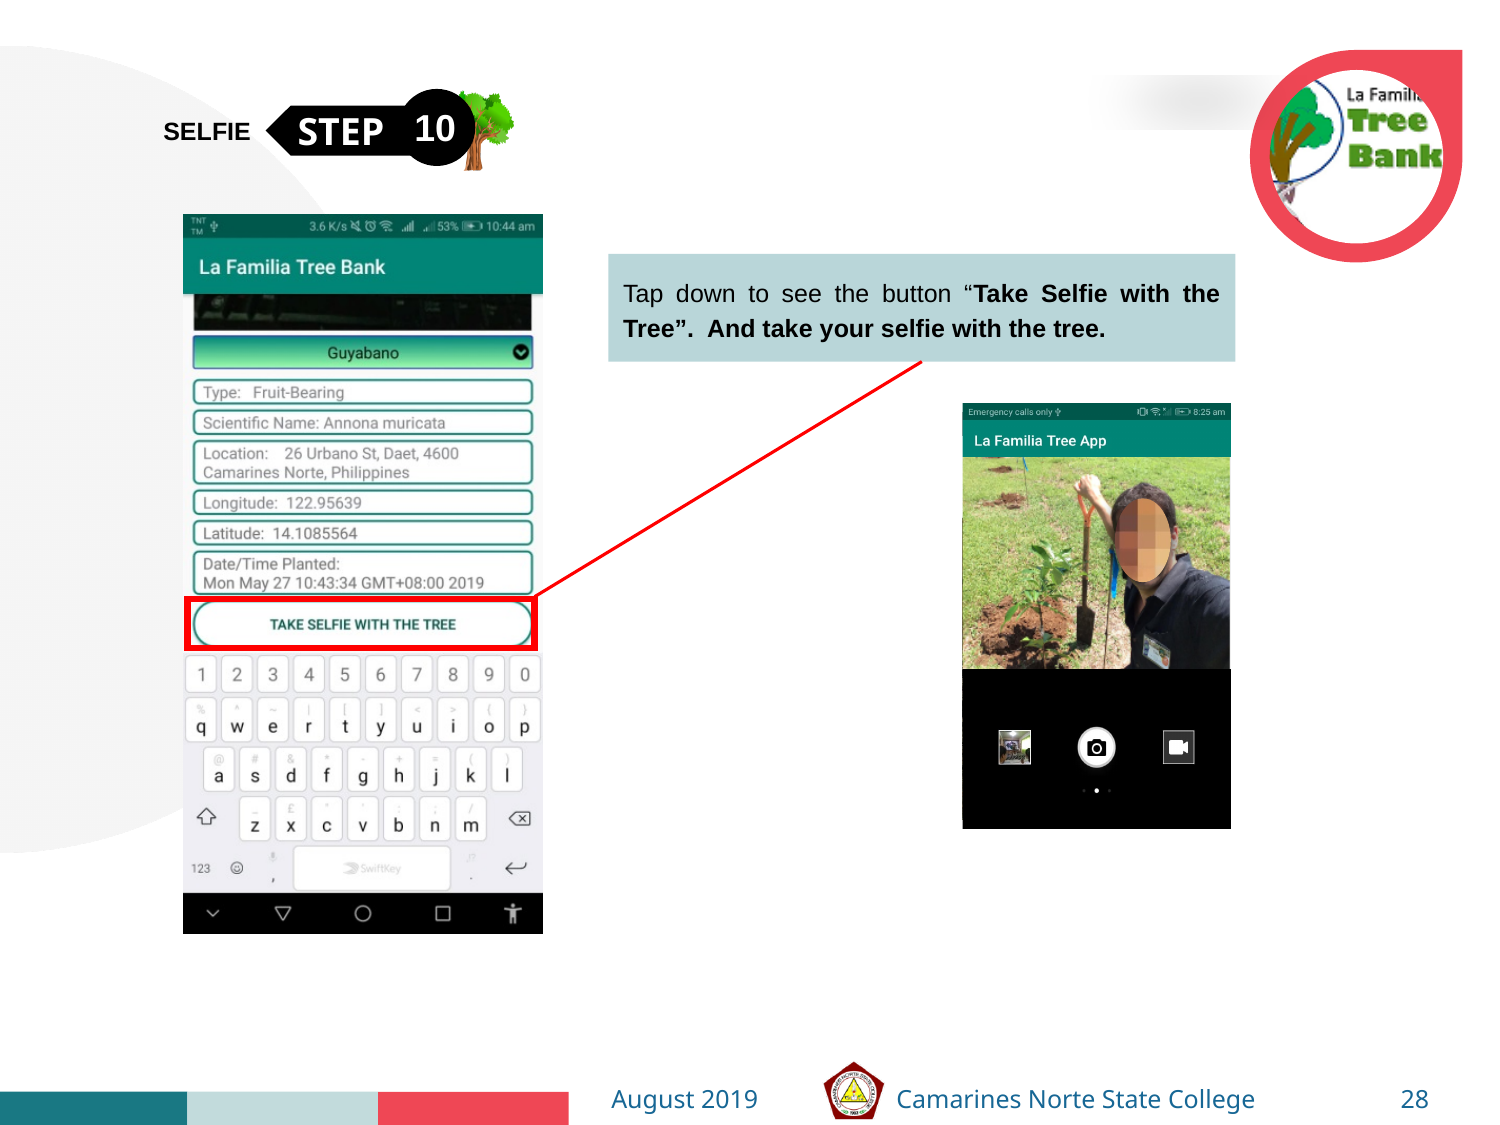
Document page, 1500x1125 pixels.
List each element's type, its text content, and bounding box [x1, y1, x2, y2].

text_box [534, 361, 922, 597]
text_box SELFIE [91, 107, 265, 153]
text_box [962, 403, 1231, 829]
picture [0, 46, 543, 941]
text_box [596, 1076, 1444, 1125]
picture [1269, 69, 1444, 244]
text_box Tap down to see the button “Take Selfie with the Tree”. And take your selfie with the tree. [607, 253, 1236, 363]
picture [822, 1060, 885, 1120]
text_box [265, 89, 514, 171]
